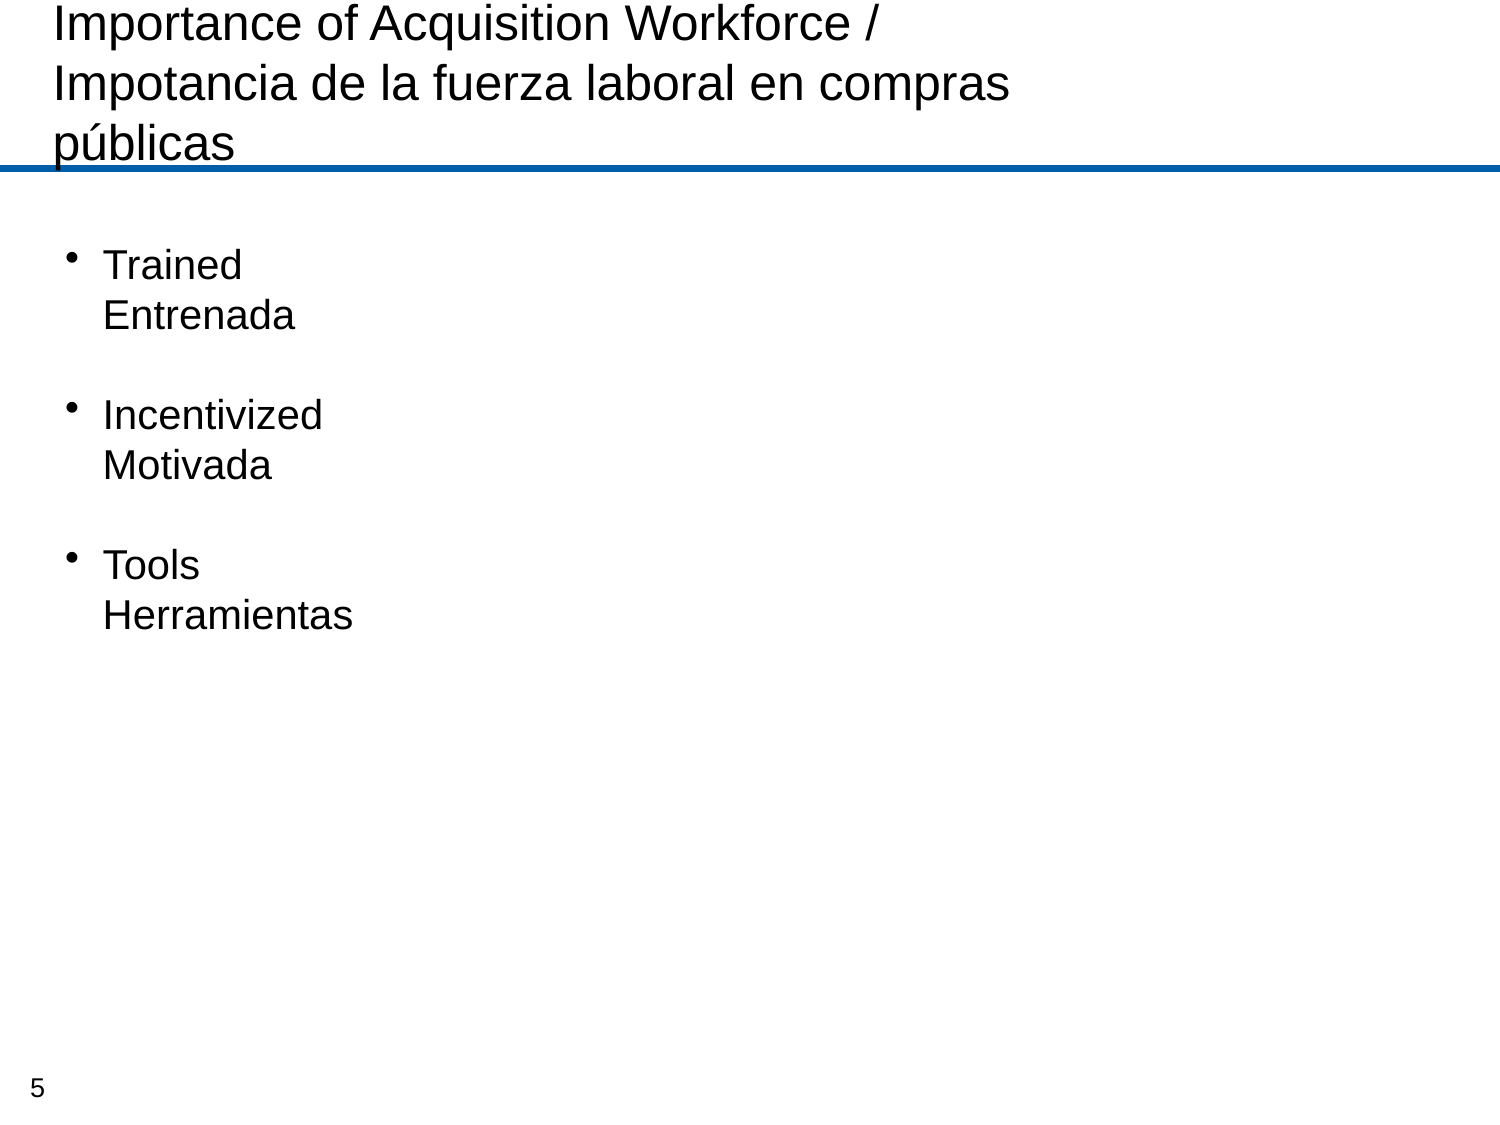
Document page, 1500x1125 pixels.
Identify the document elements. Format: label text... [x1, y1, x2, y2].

list Trained Entrenada Incentivized Motivada Tools Herramientas [49, 229, 1426, 973]
title Importance of Acquisition Workforce / Impotancia de la fuerza laboral en compras públicas [37, 11, 1138, 150]
slide_number 5 [4, 1062, 71, 1112]
